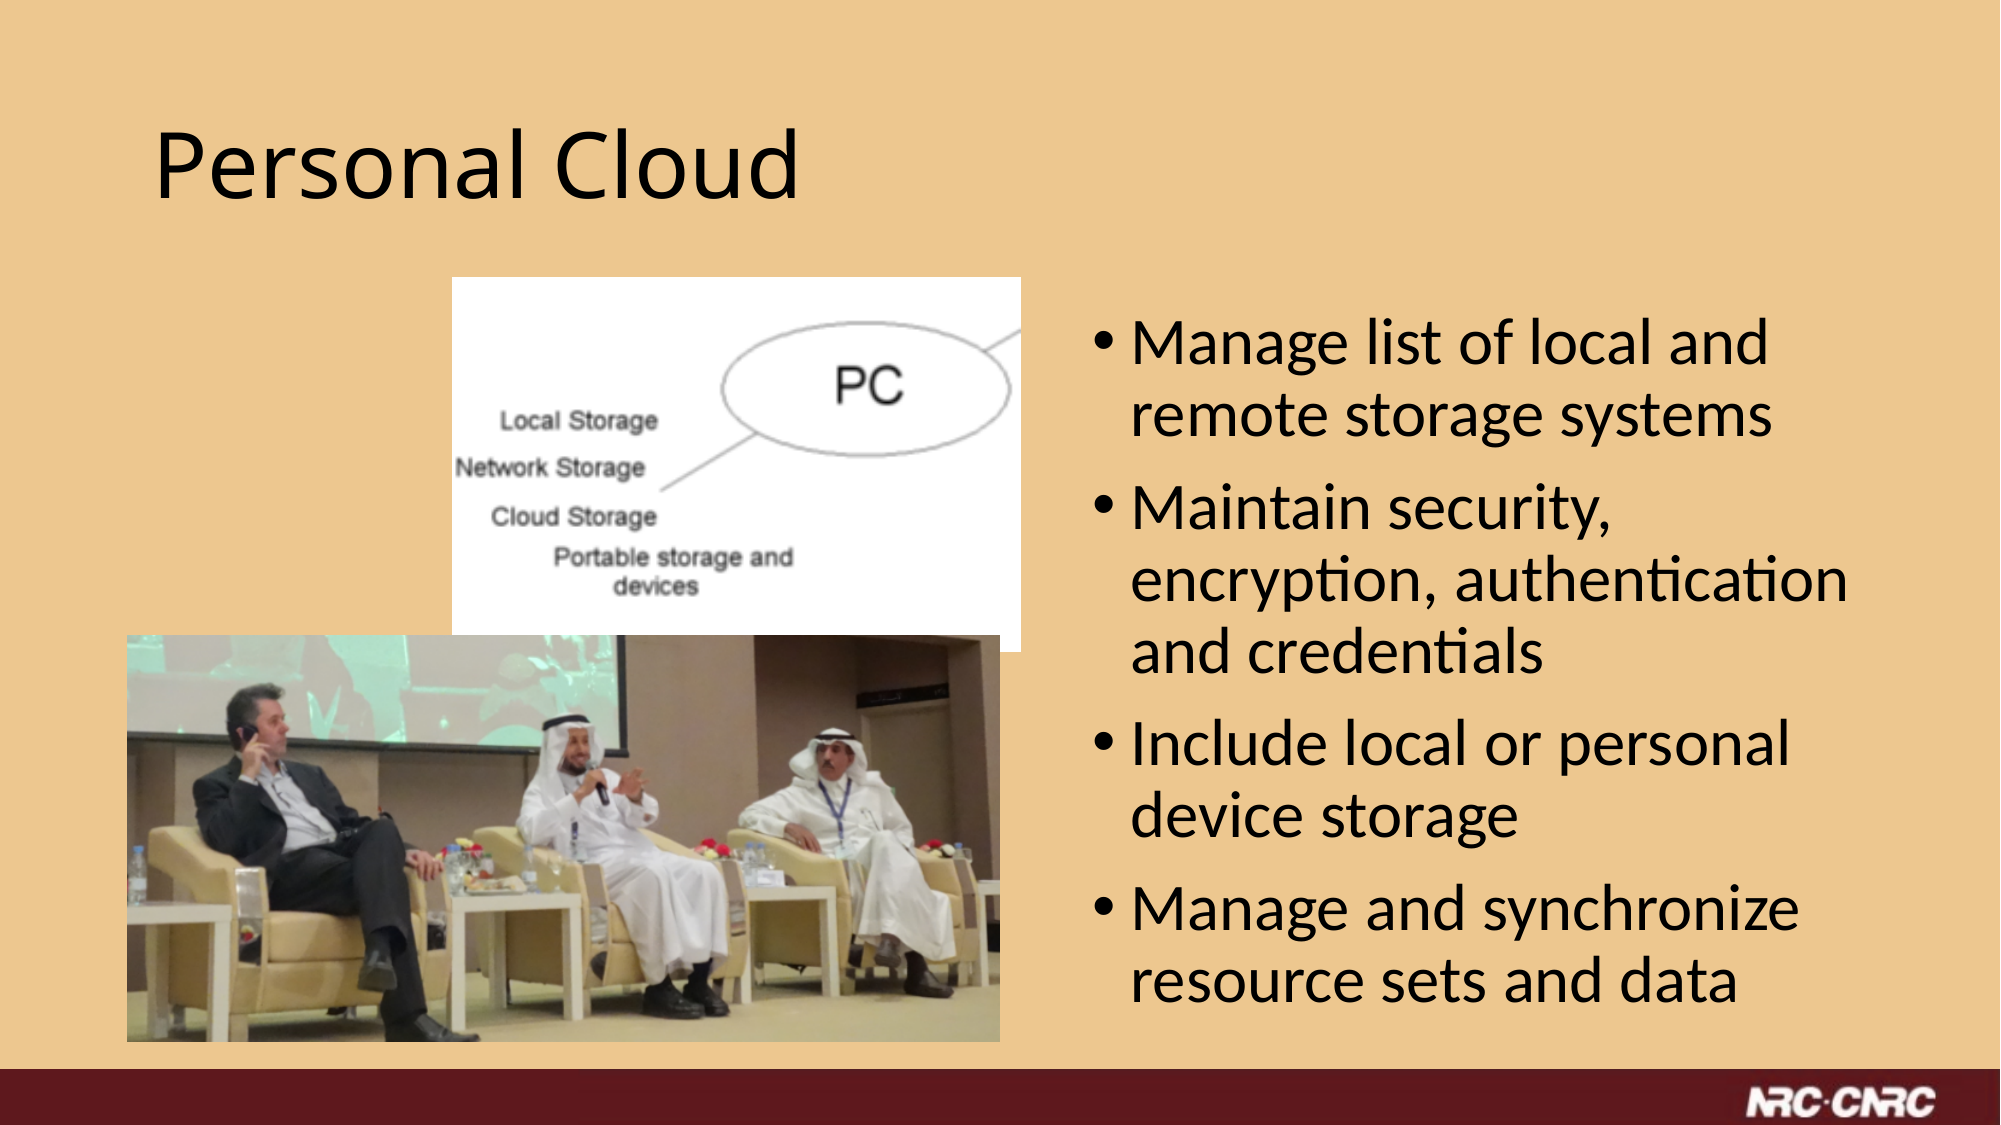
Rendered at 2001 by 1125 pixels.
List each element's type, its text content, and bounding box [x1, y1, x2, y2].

picture [127, 277, 1021, 1042]
list Manage list of local and remote storage systems Maintain security, encryption, authentication and credentials Include local or personal device storage Manage and synchronize resource sets and data [1077, 299, 1902, 1014]
title Personal Cloud [137, 59, 1863, 278]
picture [0, 1069, 2000, 1125]
